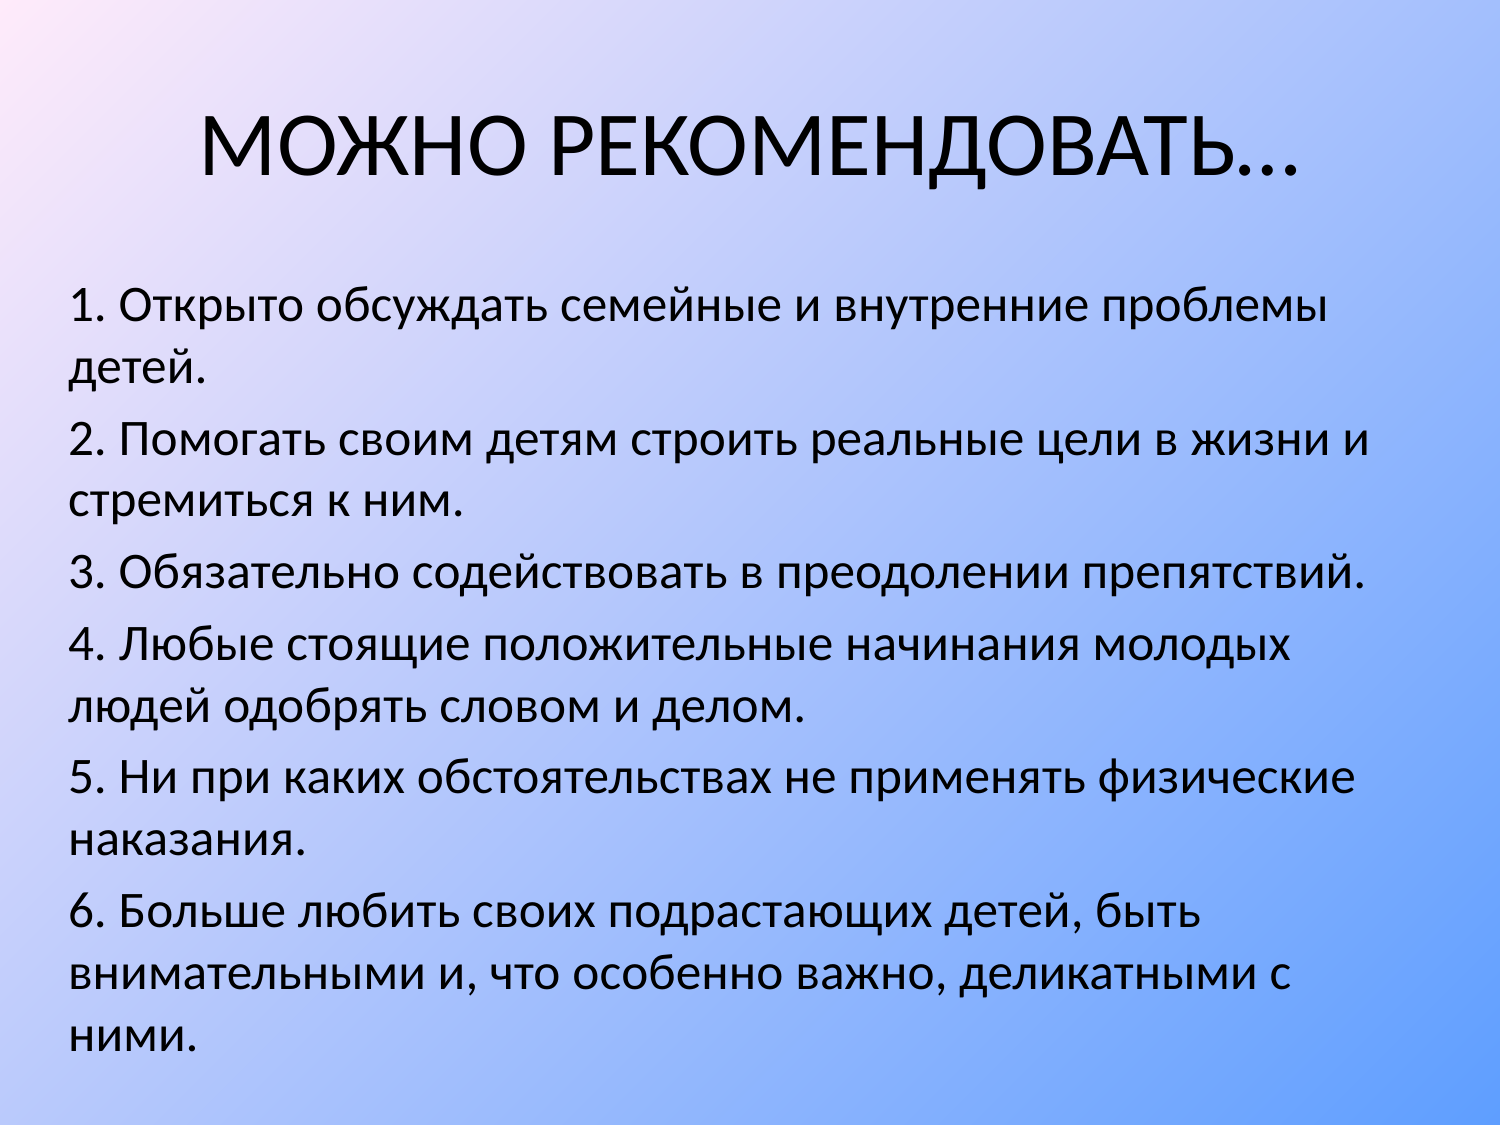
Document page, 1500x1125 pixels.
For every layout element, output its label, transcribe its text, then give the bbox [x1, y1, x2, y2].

list 1. Открыто обсуждать семейные и внутренние проблемы детей. 2. Помогать своим детям строить реальные цели в жизни и стремиться к ним. 3. Обязательно содействовать в преодолении препятствий. 4. Любые стоящие положительные начинания молодых людей одобрять словом и делом. 5. Ни при каких обстоятельствах не применять физические наказания. 6. Больше любить своих подрастающих детей, быть внимательными и, что особенно важно, деликатными с ними. [53, 262, 1447, 1071]
title МОЖНО РЕКОМЕНДОВАТЬ… [75, 45, 1425, 233]
